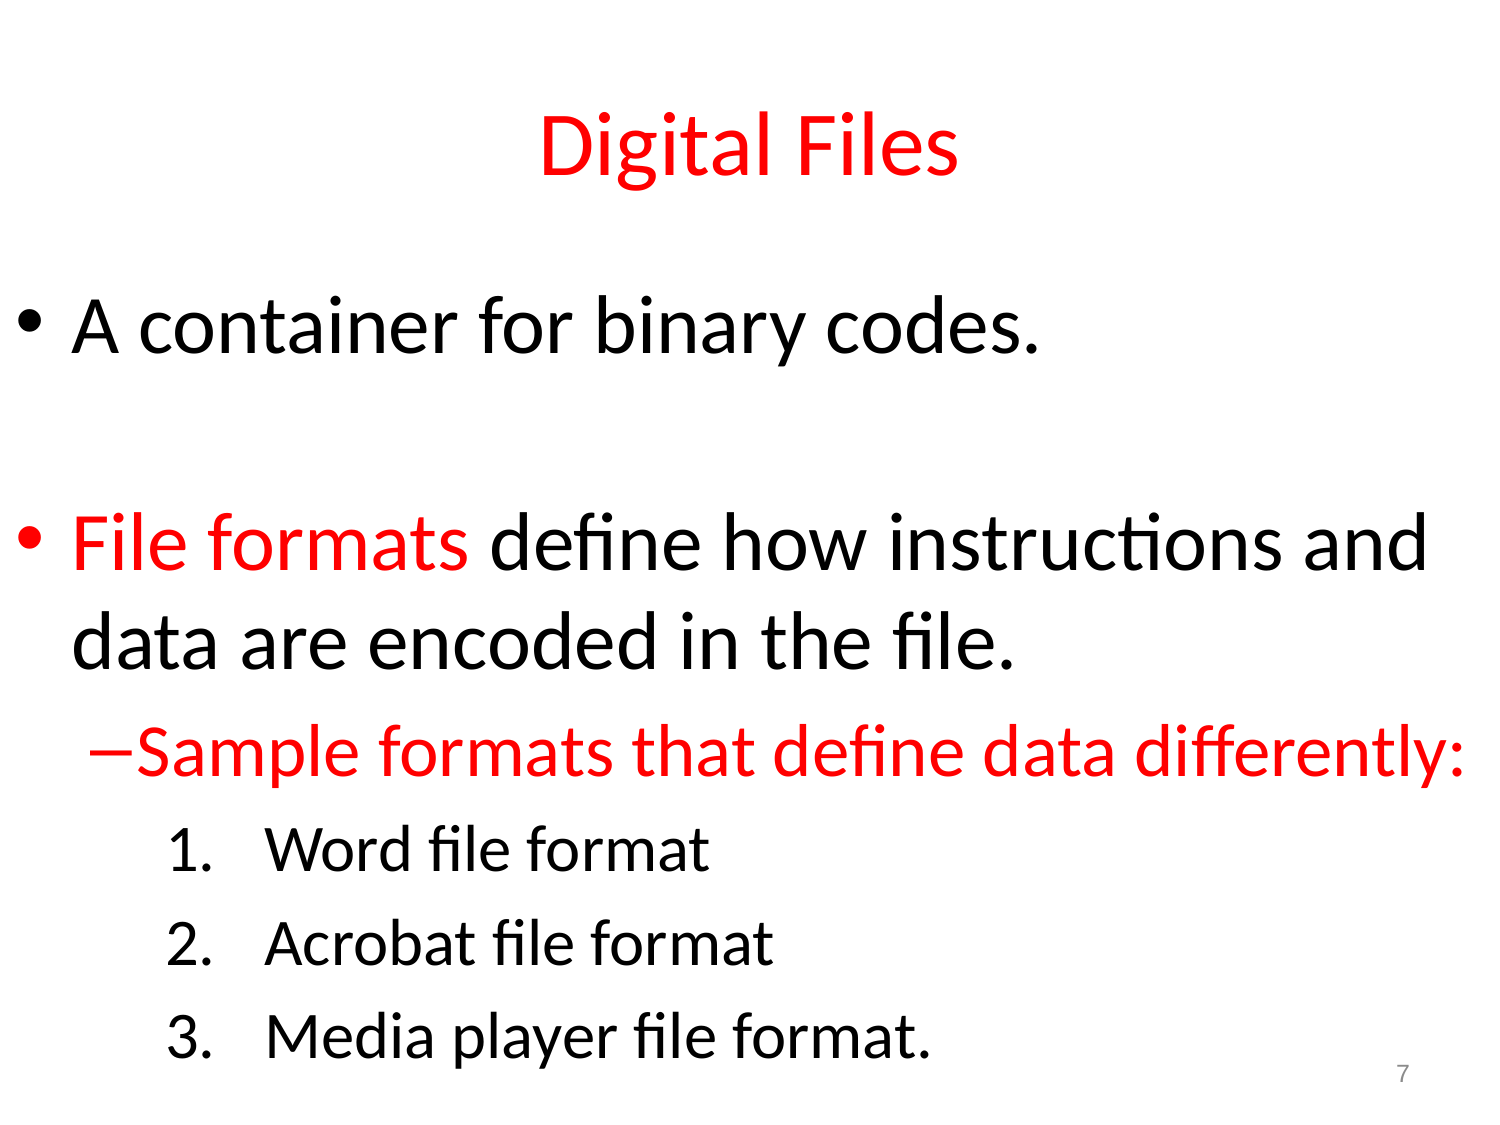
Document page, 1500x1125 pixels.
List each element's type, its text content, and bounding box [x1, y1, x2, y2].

list A container for binary codes. File formats define how instructions and data are encoded in the file. Sample formats that define data differently: Word file format Acrobat file format Media player file format. [0, 262, 1500, 1005]
slide_number 7 [1074, 1042, 1425, 1103]
title Digital Files [75, 45, 1425, 233]
